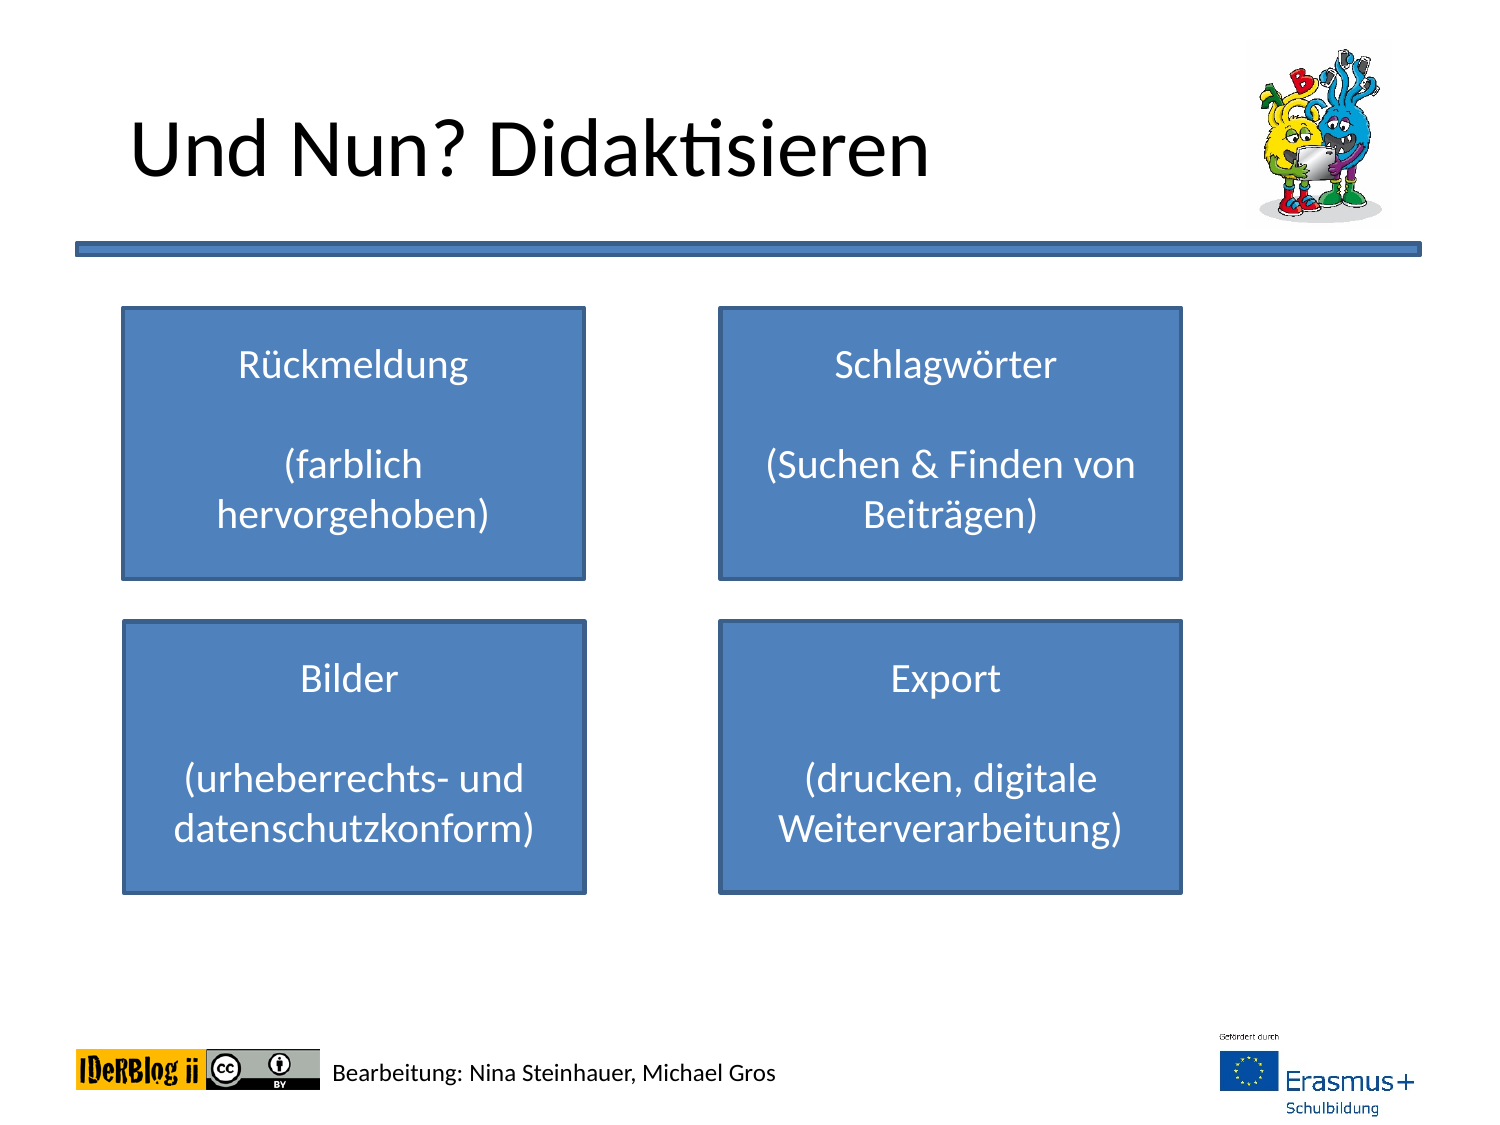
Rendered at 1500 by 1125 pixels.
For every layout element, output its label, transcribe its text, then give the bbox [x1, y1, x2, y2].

text_box Export (drucken, digitale Weiterverarbeitung) [738, 642, 1164, 858]
text_box [718, 306, 1183, 581]
text_box [122, 619, 587, 895]
text_box Rückmeldung (farblich hervorgehoben) [140, 329, 566, 545]
text_box [718, 619, 1183, 895]
text_box [121, 306, 586, 581]
text_box Schlagwörter (Suchen & Finden von Beiträgen) [738, 329, 1164, 545]
picture [76, 1049, 320, 1090]
picture [1208, 1028, 1425, 1125]
picture [1246, 39, 1392, 229]
title Und Nun? Didaktisieren [121, 77, 1058, 209]
text_box Bilder (urheberrechts- und datenschutzkonform) [141, 643, 567, 859]
